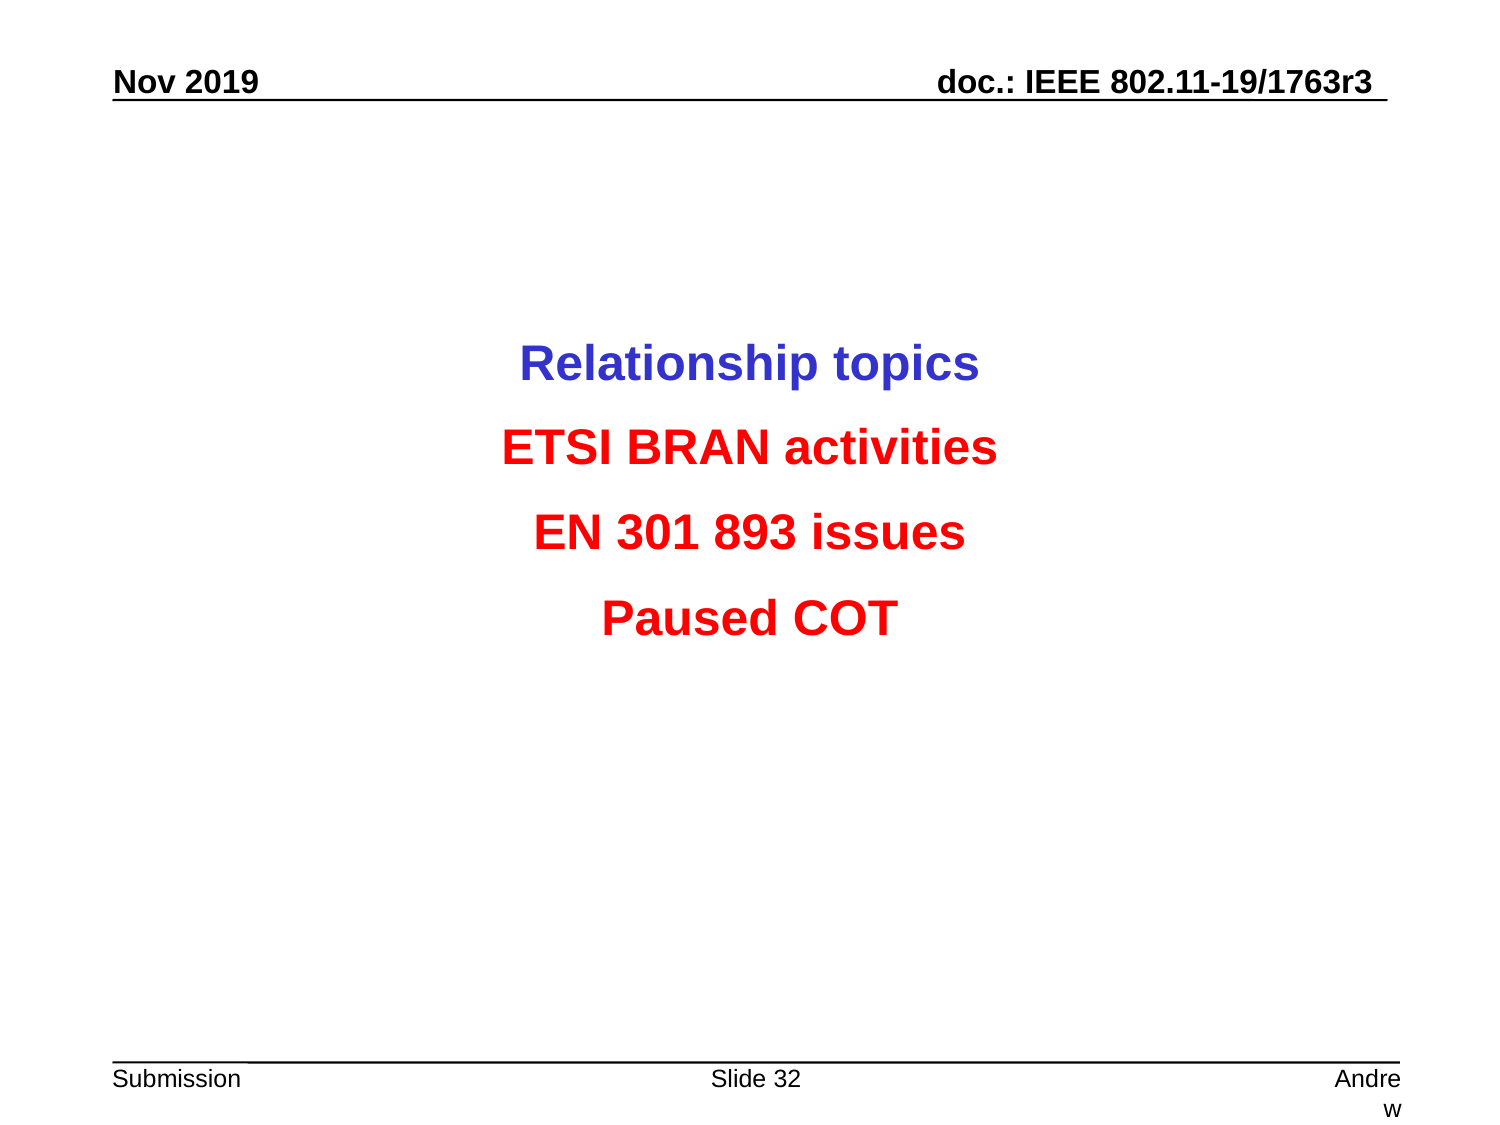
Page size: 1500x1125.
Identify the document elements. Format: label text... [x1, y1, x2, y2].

footer Andrew Myles, Cisco [1320, 1061, 1402, 1093]
slide_number Slide 32 [709, 1061, 803, 1093]
list Relationship topics ETSI BRAN activities EN 301 893 issues Paused COT [112, 324, 1388, 650]
